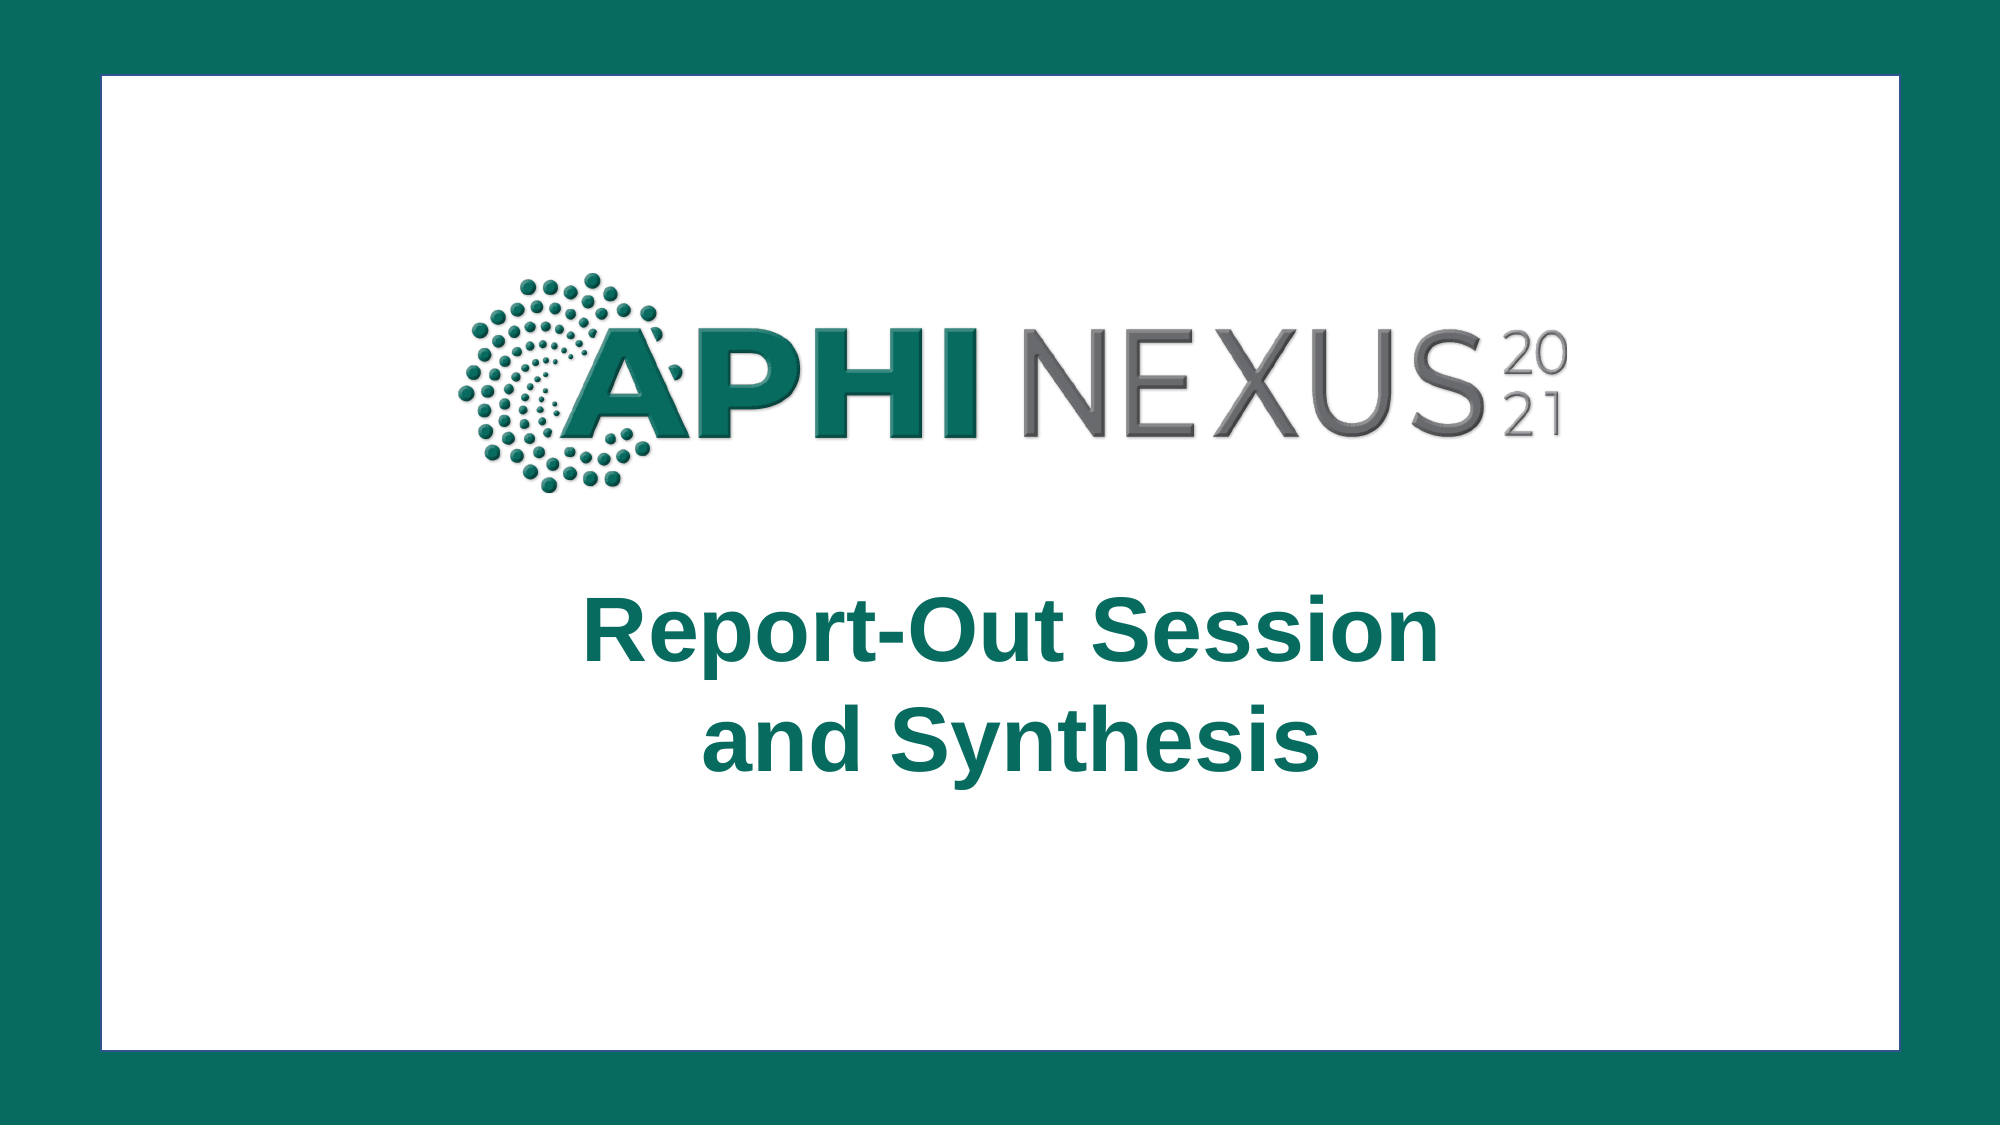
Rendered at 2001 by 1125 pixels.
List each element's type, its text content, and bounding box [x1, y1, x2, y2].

picture [415, 250, 1609, 517]
text_box [100, 75, 1901, 1051]
text_box Report-Out Session and Synthesis [273, 562, 1752, 798]
